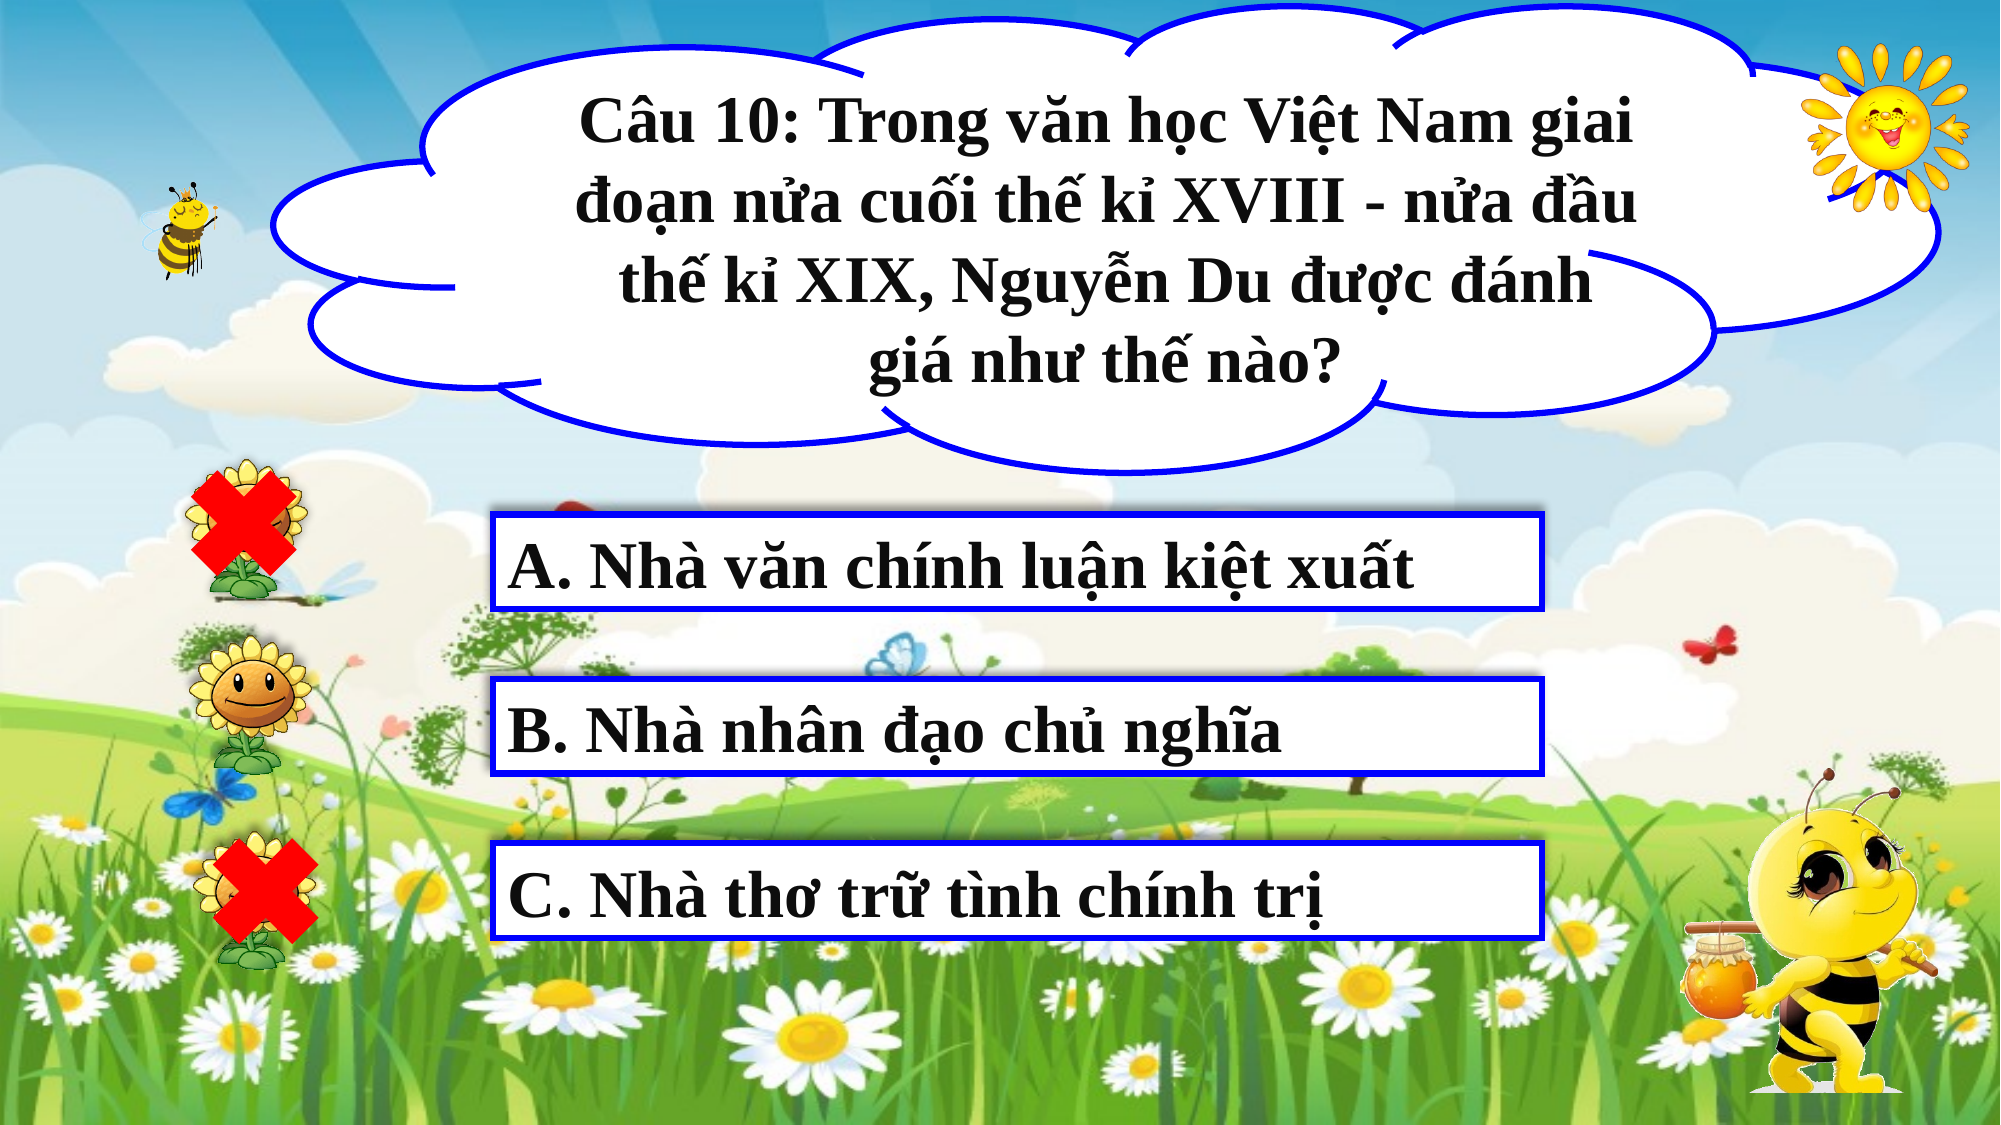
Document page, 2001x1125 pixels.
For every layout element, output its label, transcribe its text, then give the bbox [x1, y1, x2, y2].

picture [0, 0, 2000, 1125]
text_box [310, 5, 1940, 474]
text_box B. Nhà nhân đạo chủ nghĩa [493, 678, 1543, 774]
text_box C. Nhà thơ trữ tình chính trị [493, 843, 1543, 939]
text_box Câu 10: Trong văn học Việt Nam giai đoạn nửa cuối thế kỉ XVIII - nửa đầu thế kỉ XIX, Nguyễn Du được đánh giá như thế nào? [558, 68, 1655, 404]
text_box A. Nhà văn chính luận kiệt xuất [493, 514, 1543, 610]
